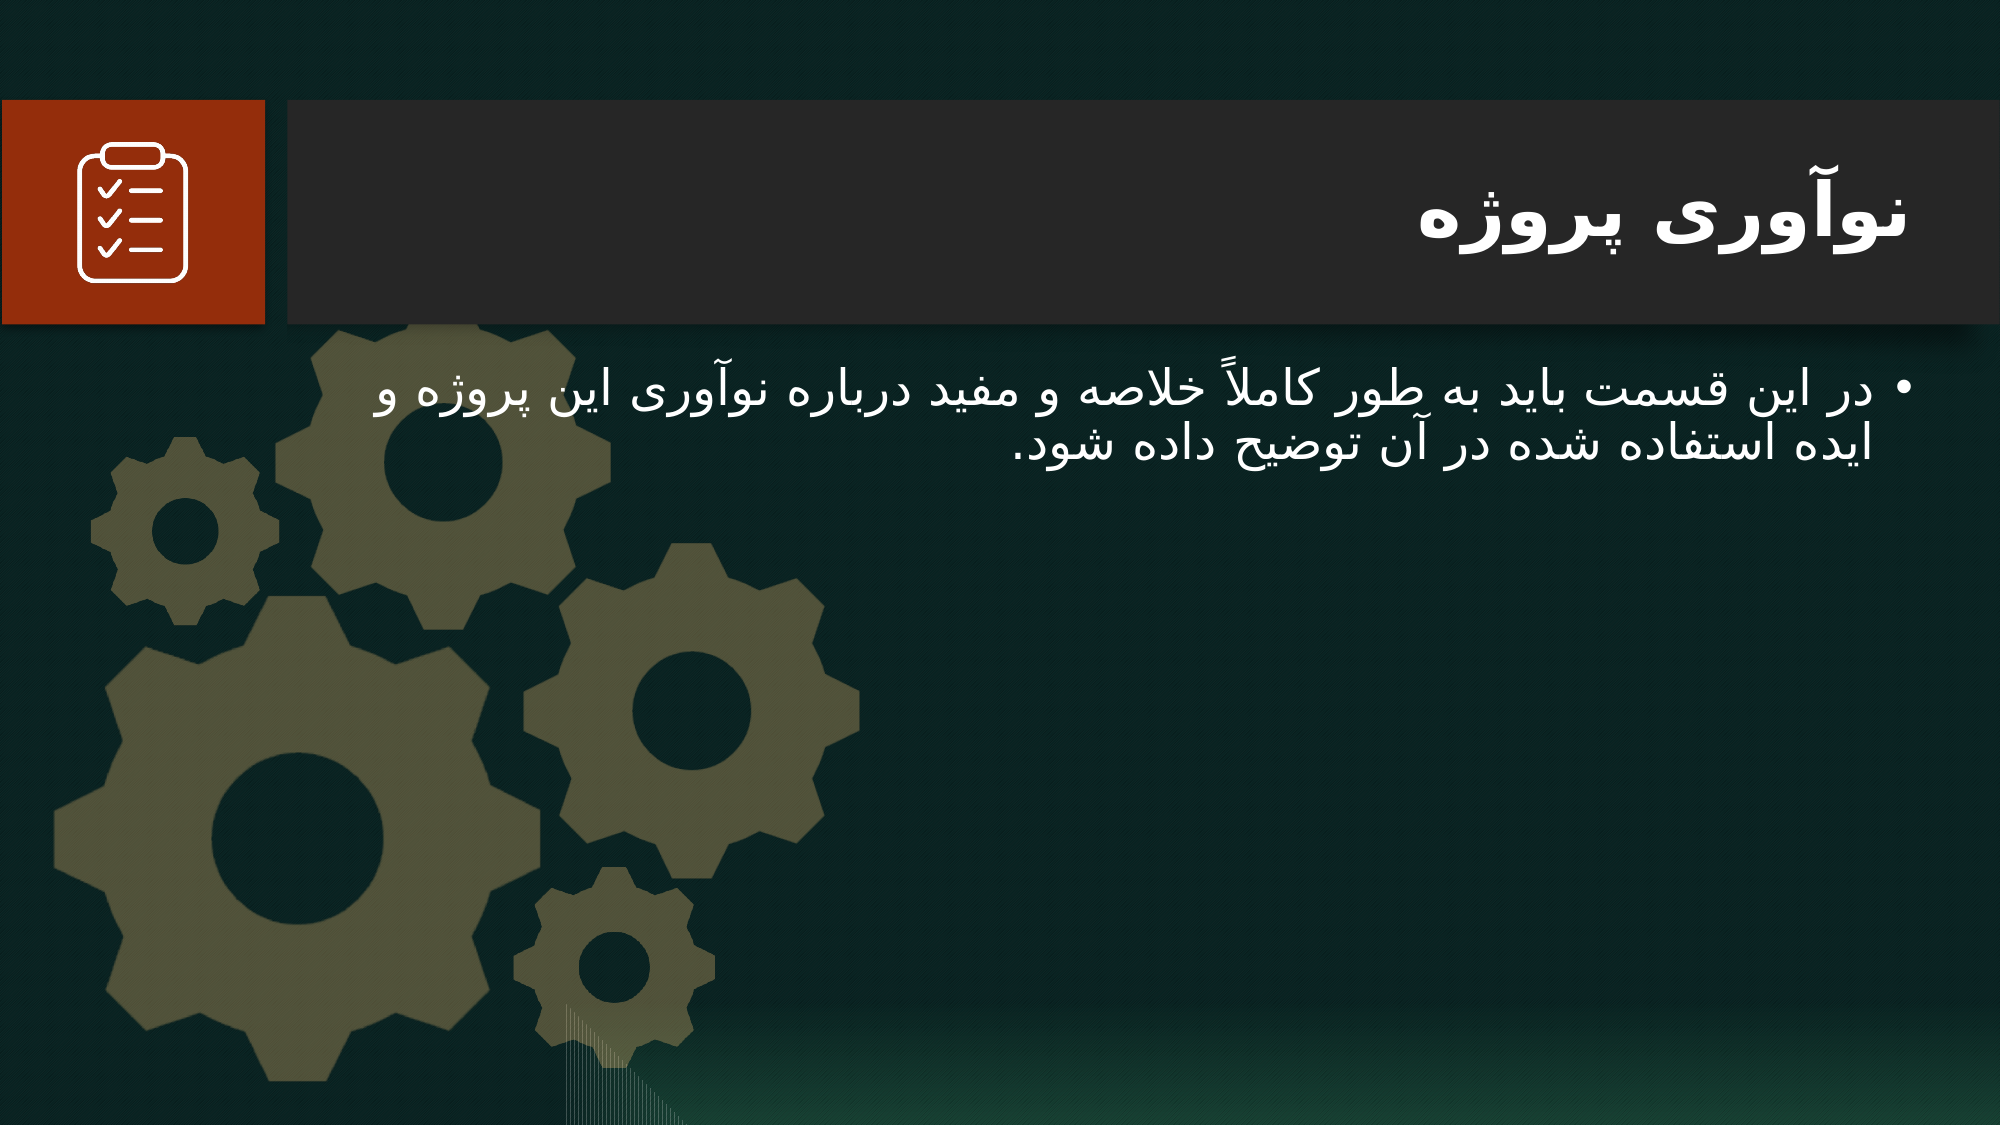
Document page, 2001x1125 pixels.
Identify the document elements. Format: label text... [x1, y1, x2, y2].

picture [54, 133, 211, 291]
list در این قسمت باید به طور کاملاً خلاصه و مفید درباره نوآوری این پروژه و ایده استفاده شده در آن توضیح داده شود. [350, 354, 1928, 962]
title نوآوری پروژه [350, 123, 1928, 301]
picture [11, 226, 2000, 1109]
